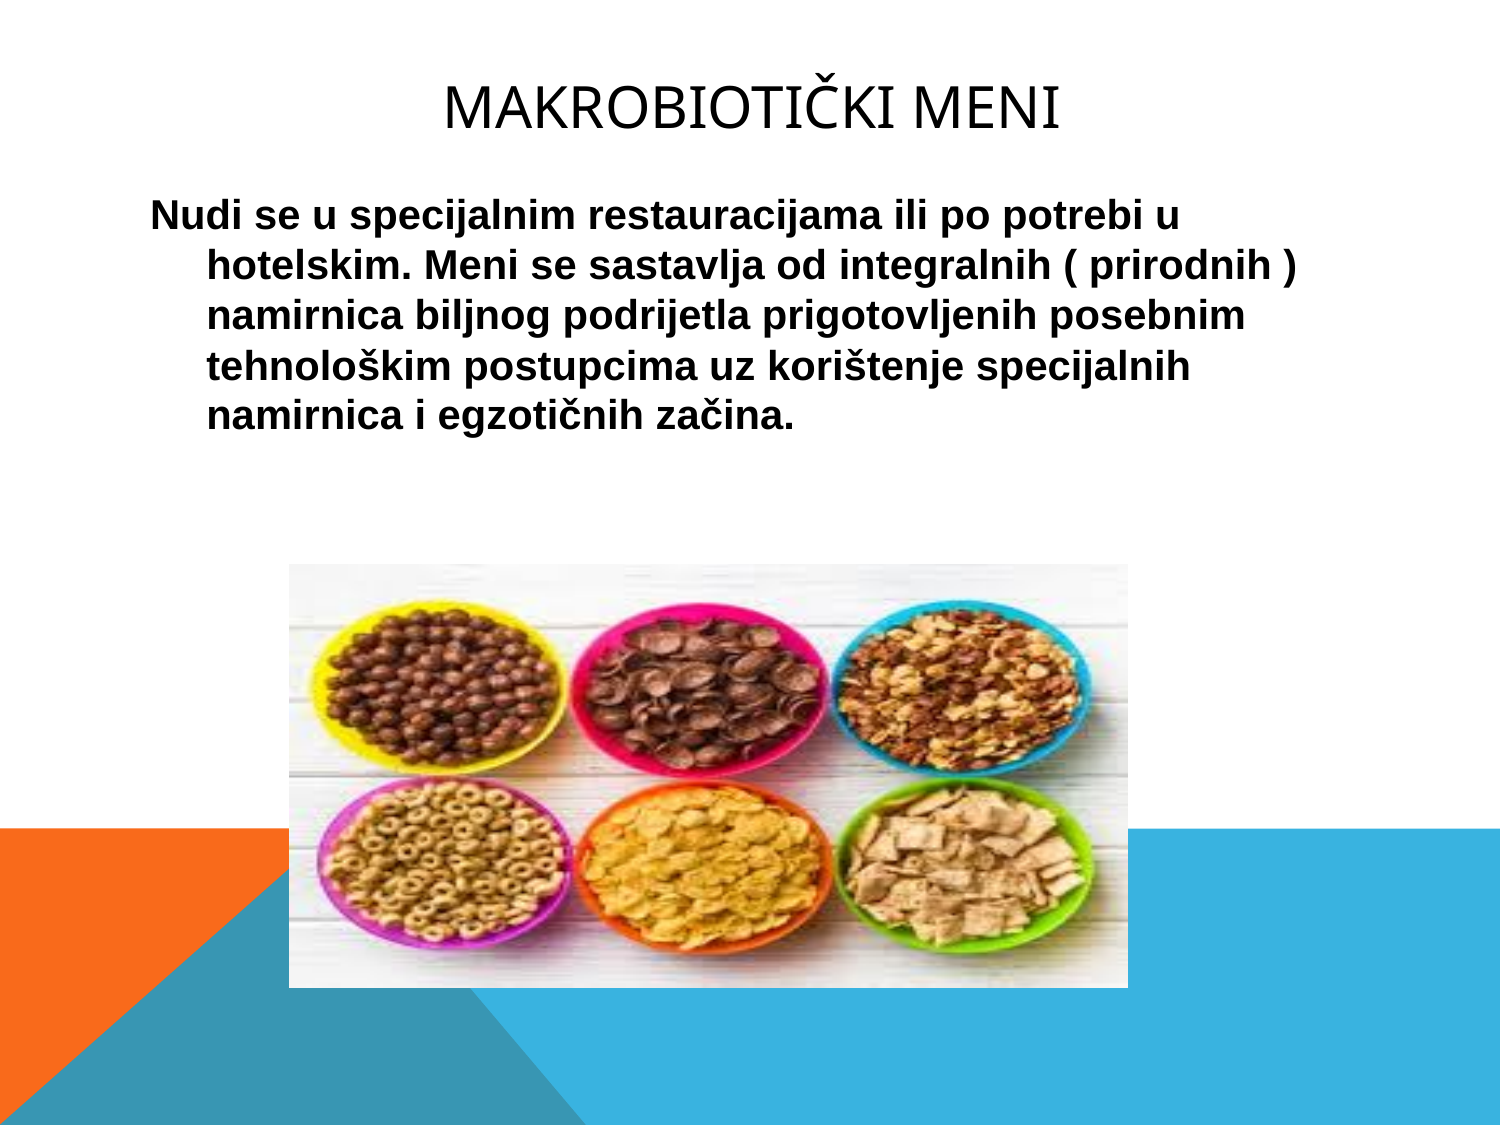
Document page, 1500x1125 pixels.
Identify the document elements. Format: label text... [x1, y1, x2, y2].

list Nudi se u specijalnim restauracijama ili po potrebi u hotelskim. Meni se sastavlja od integralnih ( prirodnih ) namirnica biljnog podrijetla prigotovljenih posebnim tehnološkim postupcima uz korištenje specijalnih namirnica i egzotičnih začina. [135, 180, 1369, 768]
title MAKROBIOTIČKI MENI [135, 60, 1369, 150]
picture [288, 564, 1129, 988]
